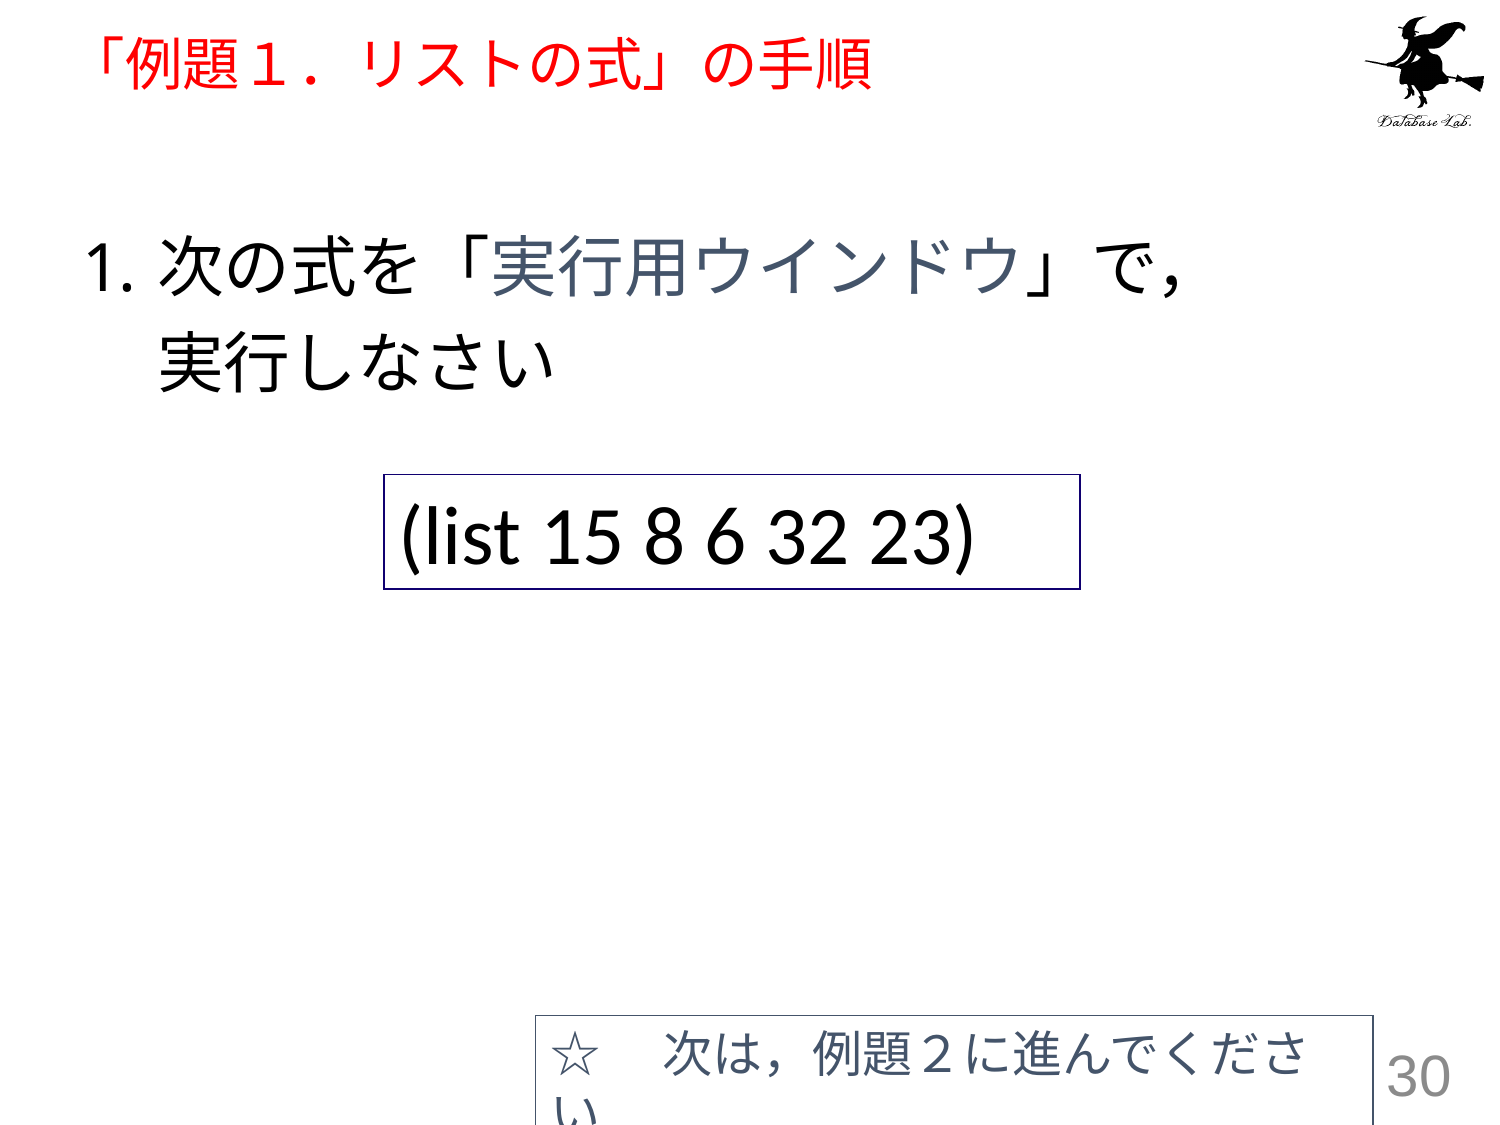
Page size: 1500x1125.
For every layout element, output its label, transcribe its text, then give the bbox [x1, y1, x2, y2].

text_box 次の式を「実行用ウインドウ」で，実行しなさい [67, 201, 1285, 408]
text_box ☆ 次は，例題２に進んでください [535, 1015, 1373, 1125]
picture [1362, 14, 1486, 130]
slide_number 30 [1129, 1042, 1467, 1103]
text_box (list 15 8 6 32 23) [383, 474, 1080, 590]
title 「例題１．リストの式」の手順 [52, 28, 1441, 106]
